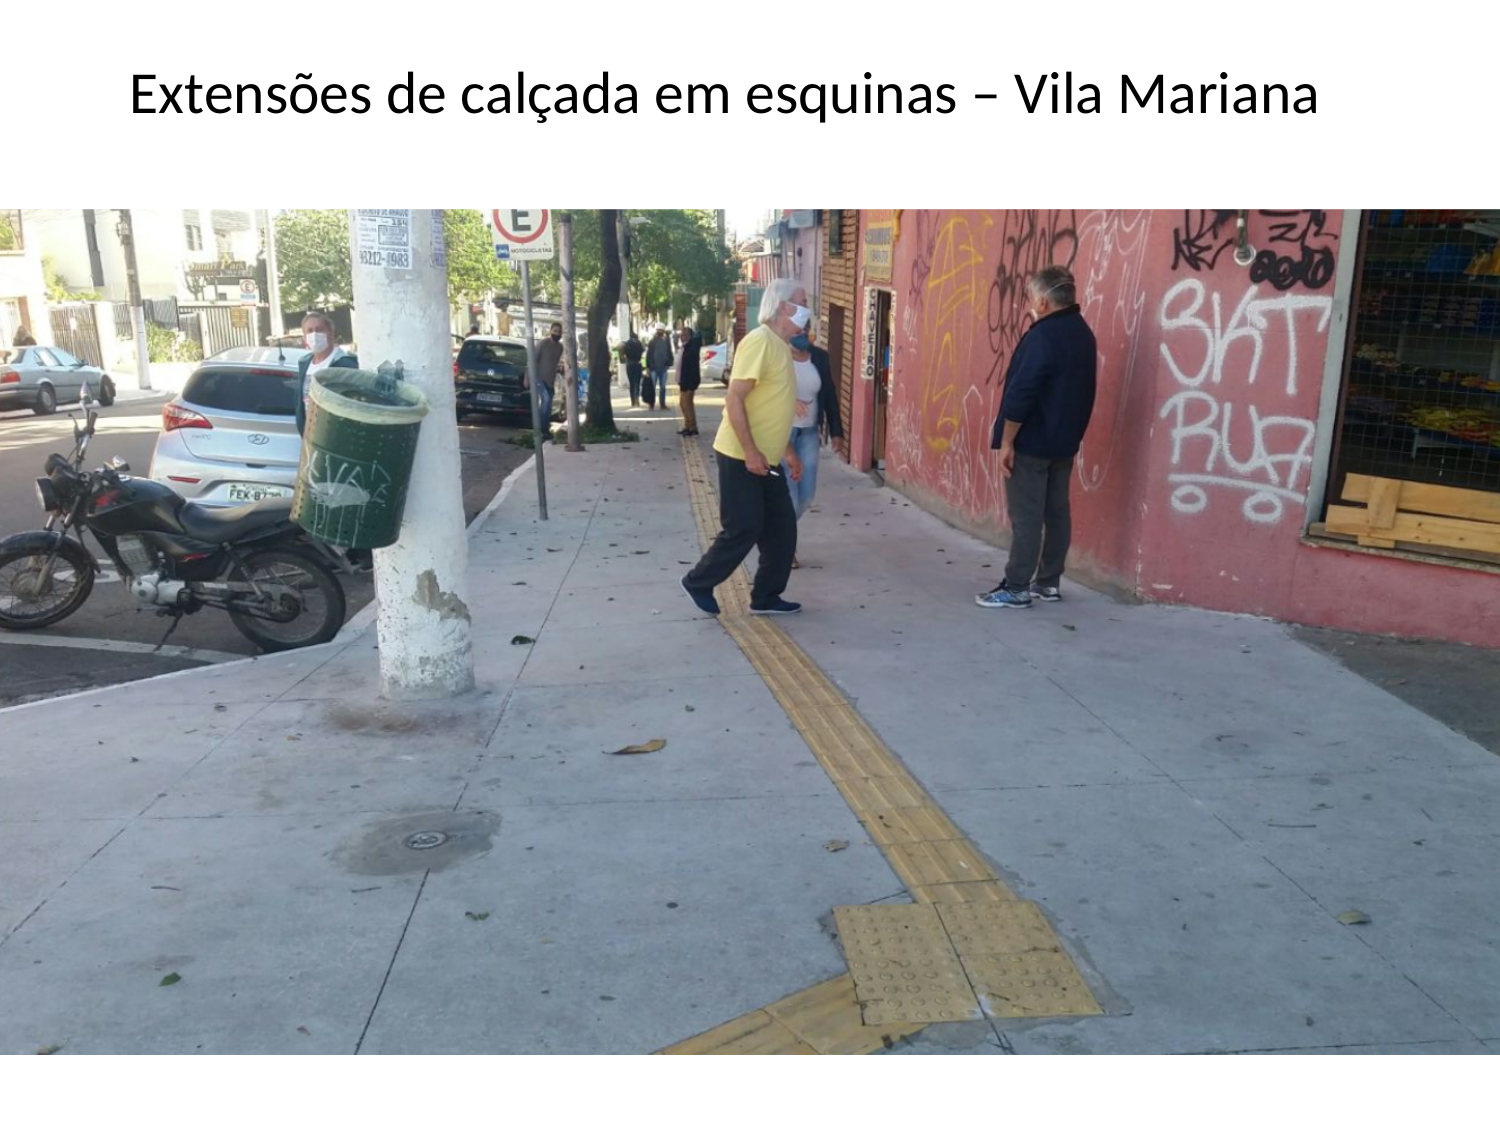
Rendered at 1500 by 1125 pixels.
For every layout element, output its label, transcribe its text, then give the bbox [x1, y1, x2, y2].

picture [0, 0, 1500, 1125]
title Extensões de calçada em esquinas – Vila Mariana [1177, 19, 1364, 161]
title Extensões de calçada em esquinas – Vila Mariana [88, 19, 318, 161]
